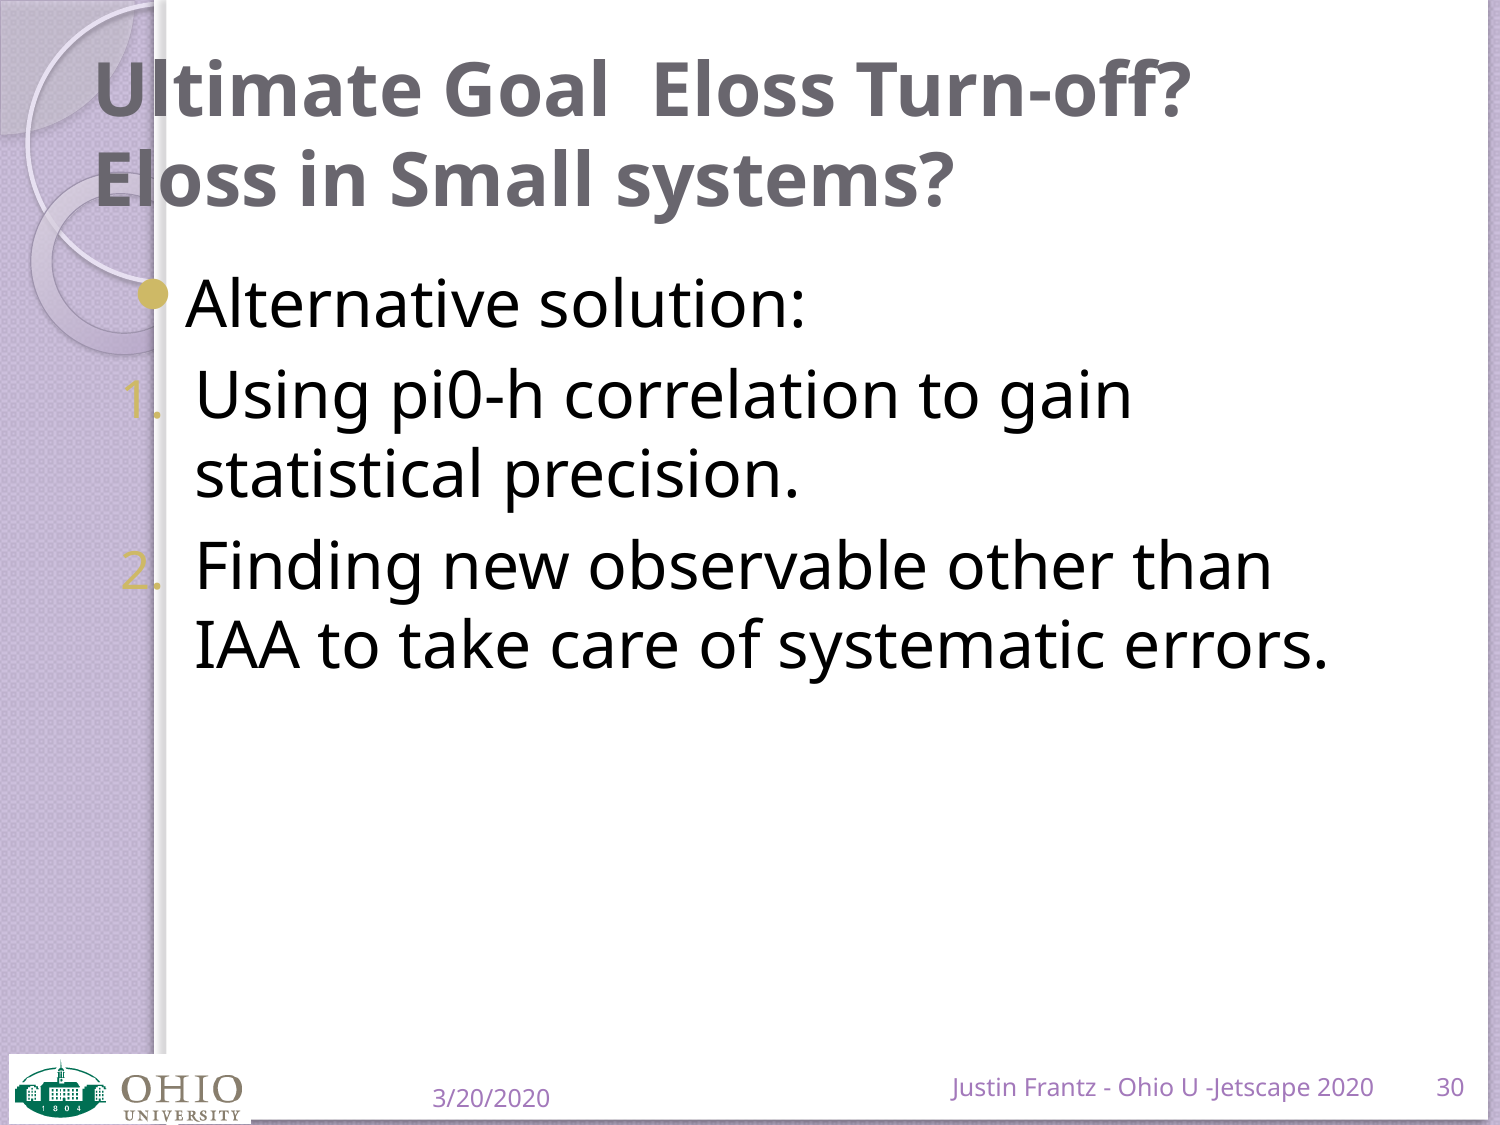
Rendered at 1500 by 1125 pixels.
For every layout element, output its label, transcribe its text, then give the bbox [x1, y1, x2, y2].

title Ultimate Goal Eloss Turn-off? Eloss in Small systems? [77, 22, 1372, 240]
slide_number 30 [1413, 1034, 1488, 1113]
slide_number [215, 1041, 566, 1120]
picture [9, 1054, 251, 1124]
list Alternative solution: Using pi0-h correlation to gain statistical precision. Finding new observable other than IAA to take care of systematic errors. [105, 253, 1372, 690]
footer Justin Frantz - Ohio U -Jetscape 2020 [937, 1034, 1413, 1113]
